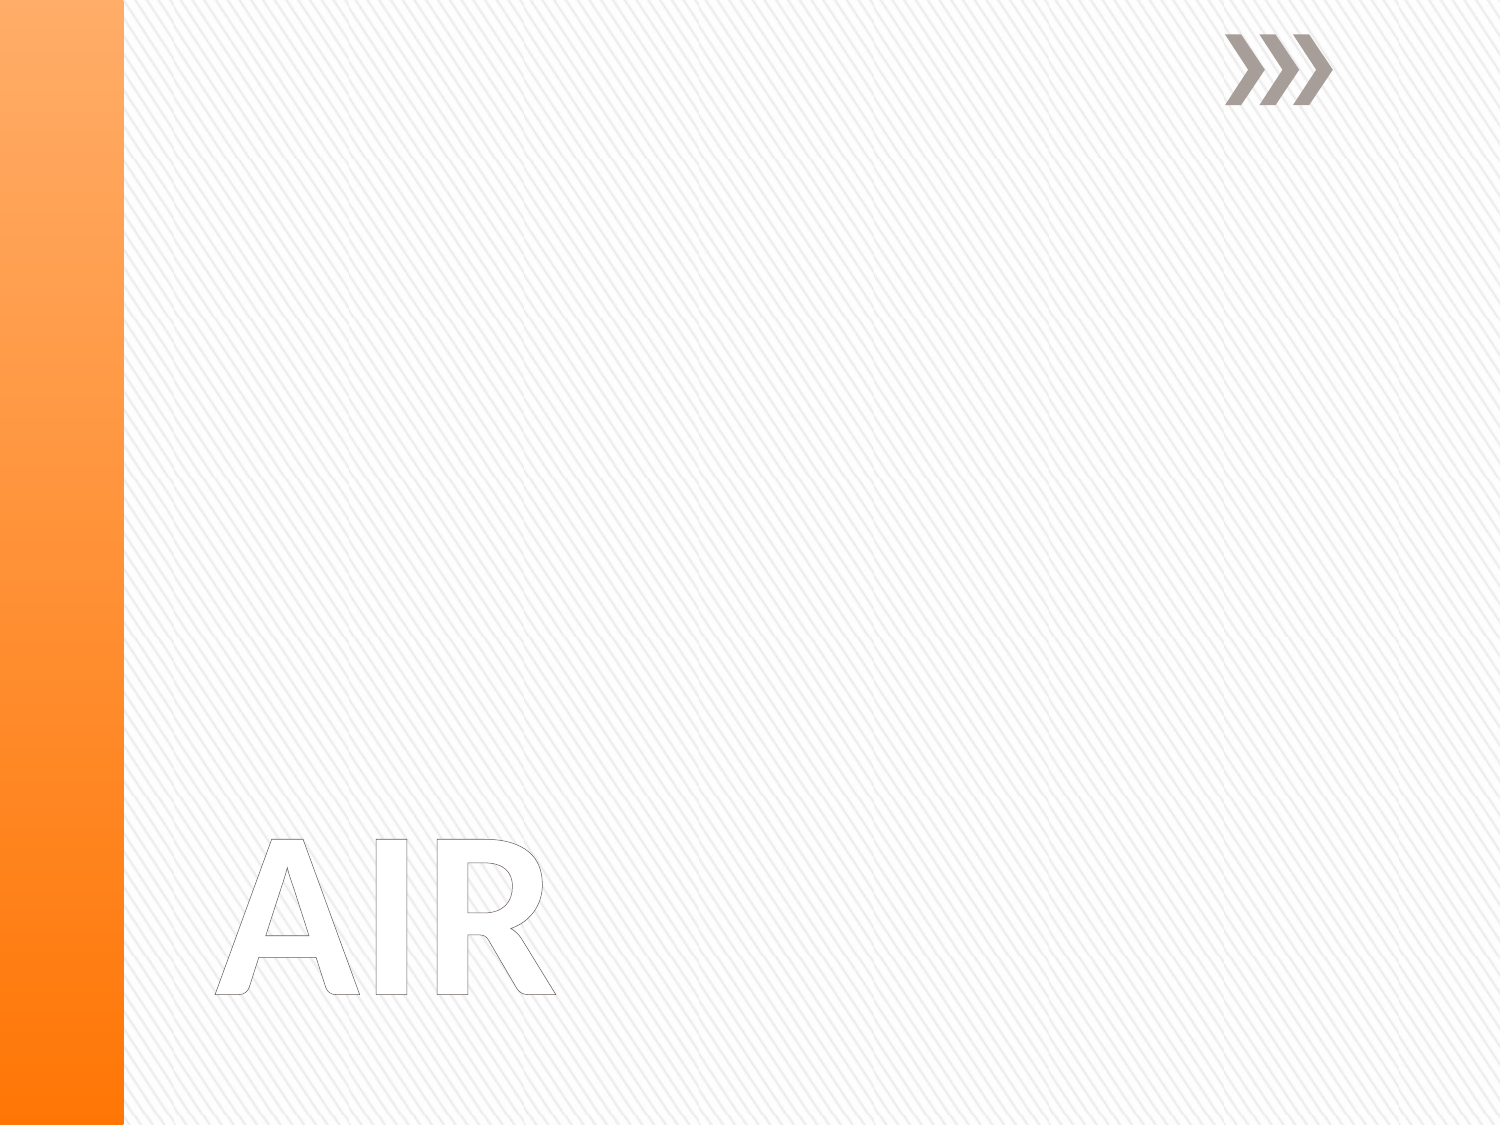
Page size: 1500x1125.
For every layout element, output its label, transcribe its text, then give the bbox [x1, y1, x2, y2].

title AIR [199, 207, 1387, 1050]
